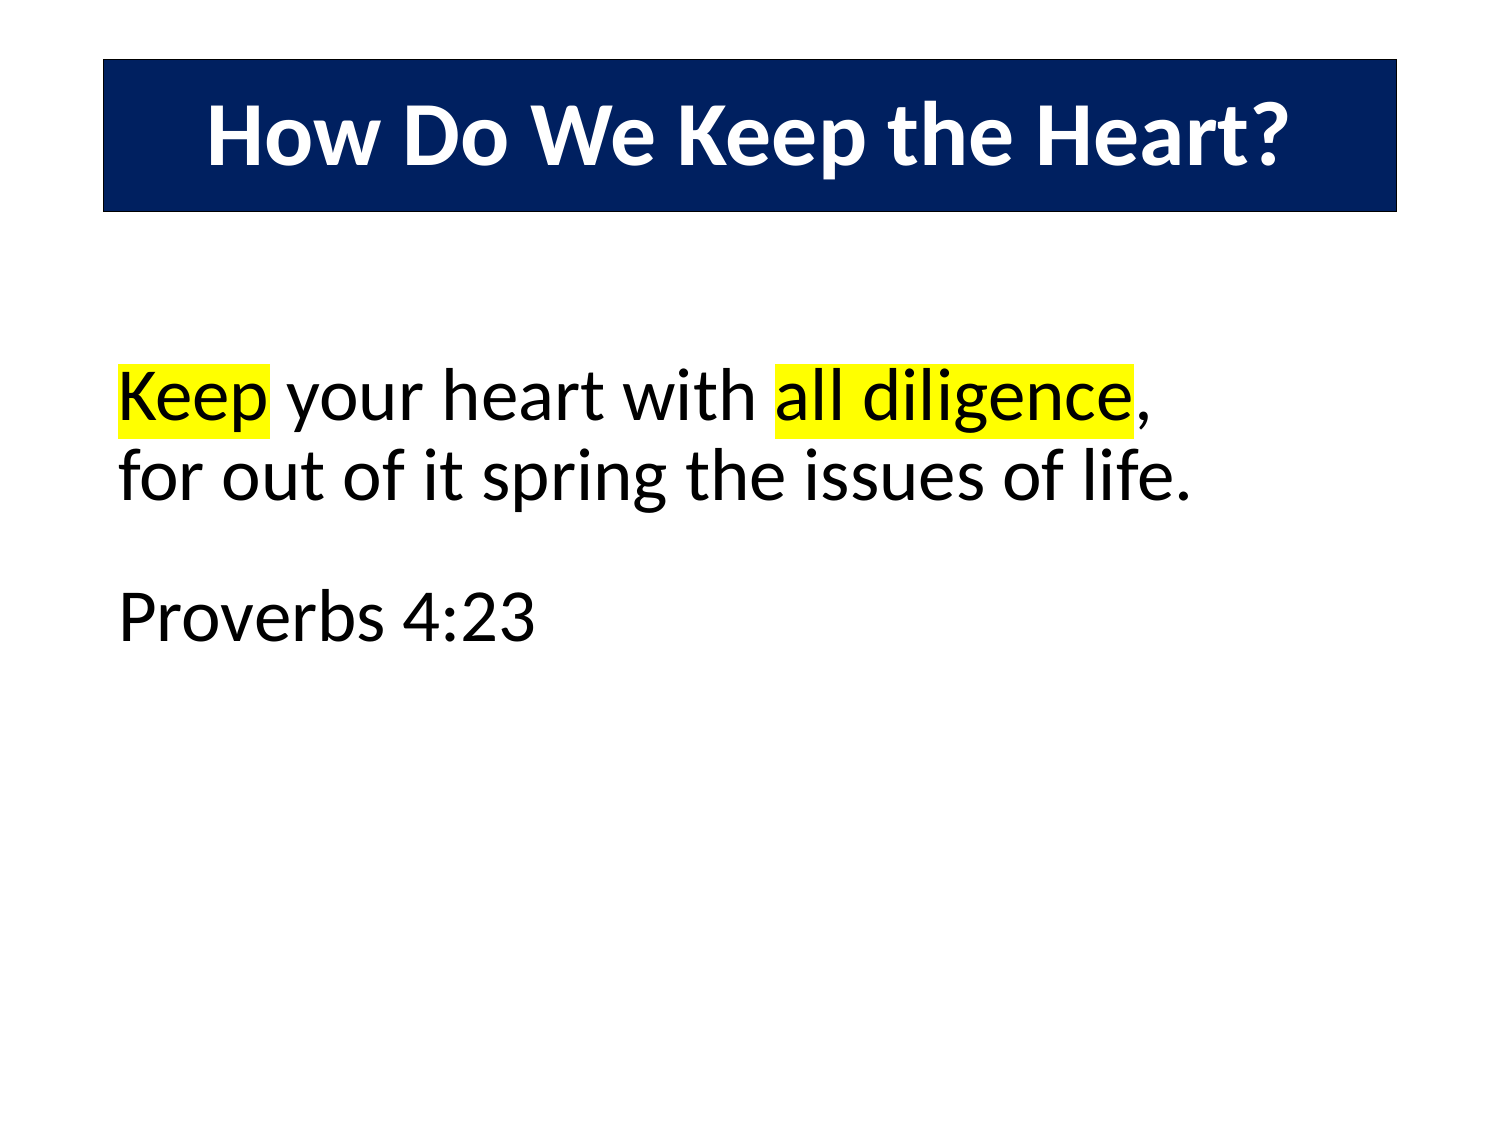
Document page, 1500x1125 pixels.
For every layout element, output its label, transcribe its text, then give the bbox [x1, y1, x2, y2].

list Keep your heart with all diligence, for out of it spring the issues of life. Proverbs 4:23 [103, 347, 1397, 1014]
title How Do We Keep the Heart? [103, 59, 1397, 212]
